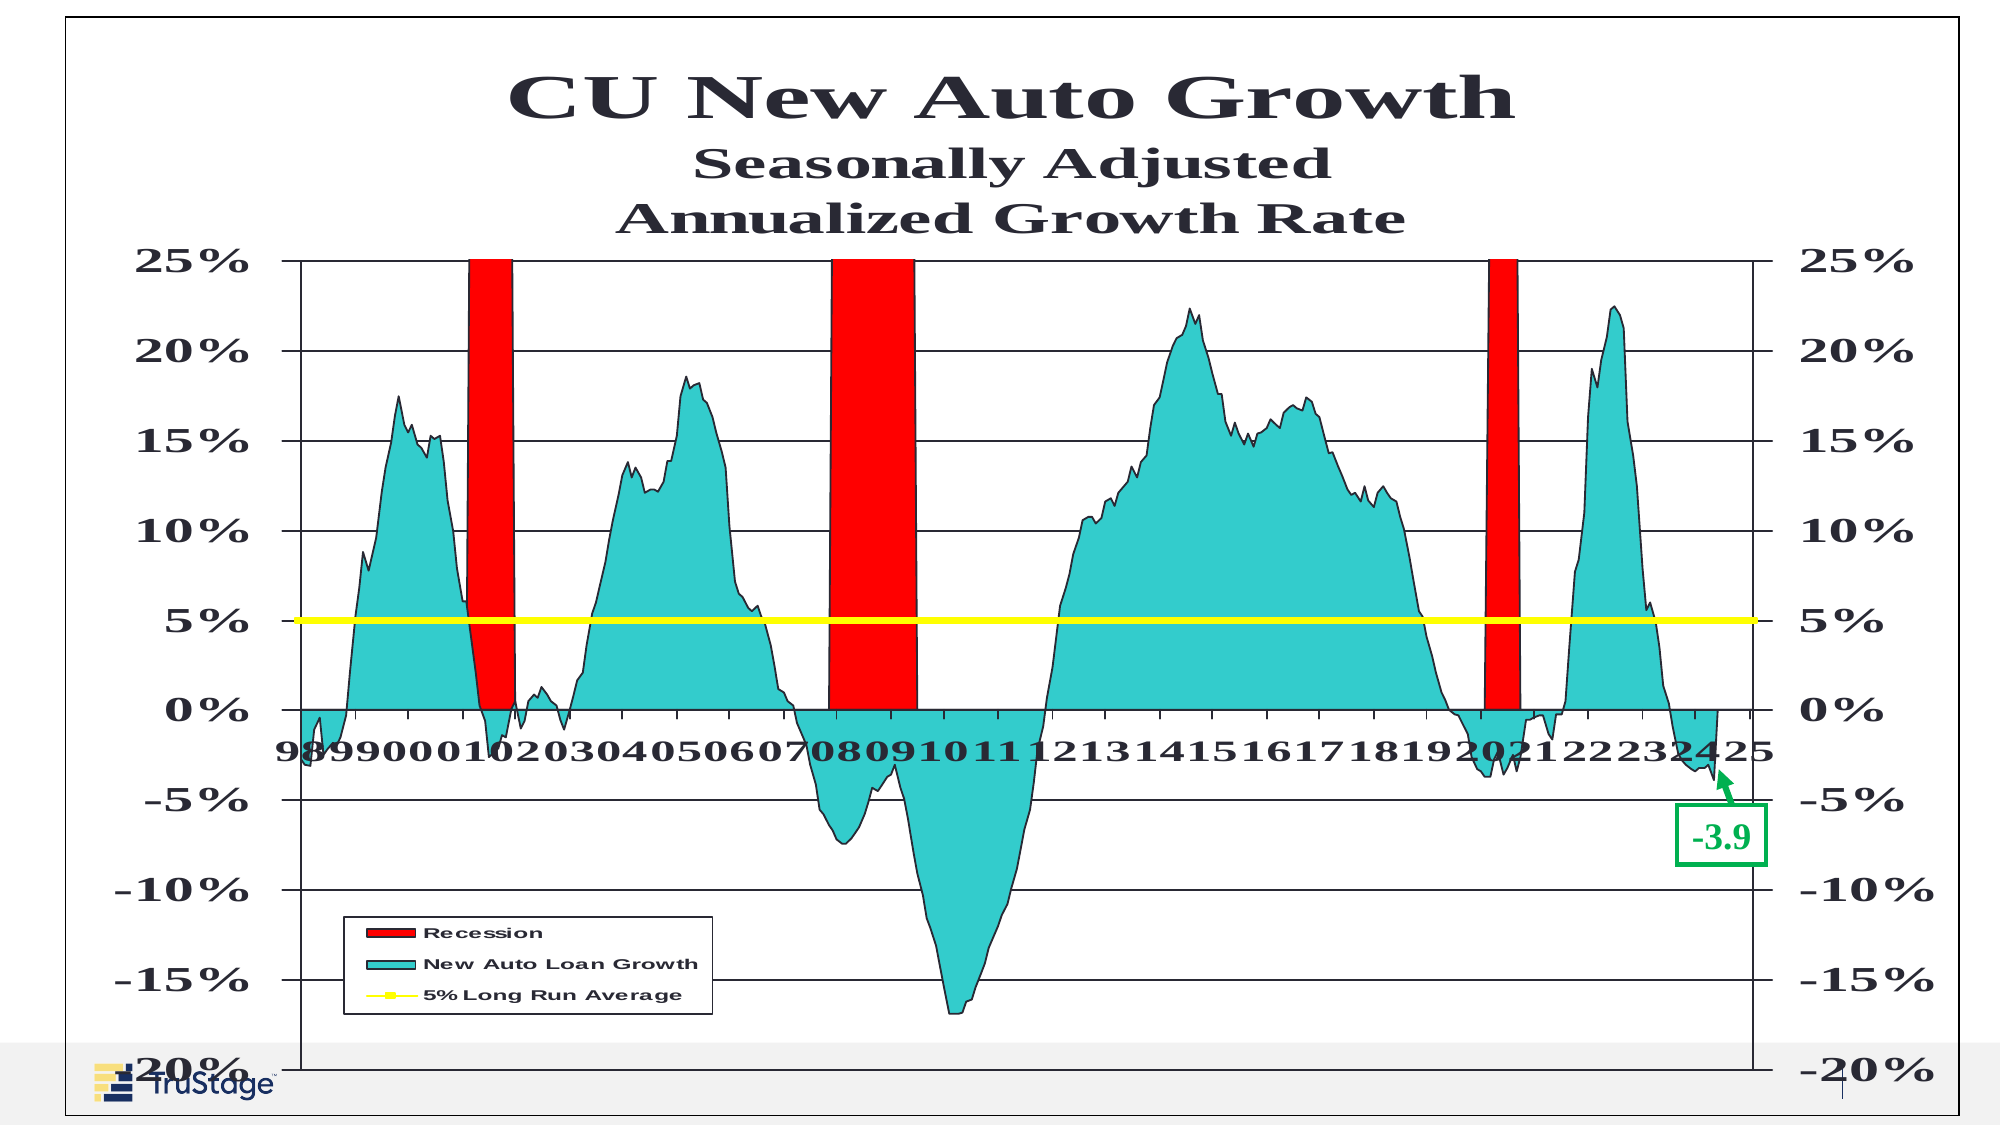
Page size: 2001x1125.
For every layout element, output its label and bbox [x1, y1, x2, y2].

picture [72, 1116, 299, 1124]
text_box [66, 17, 1959, 1115]
